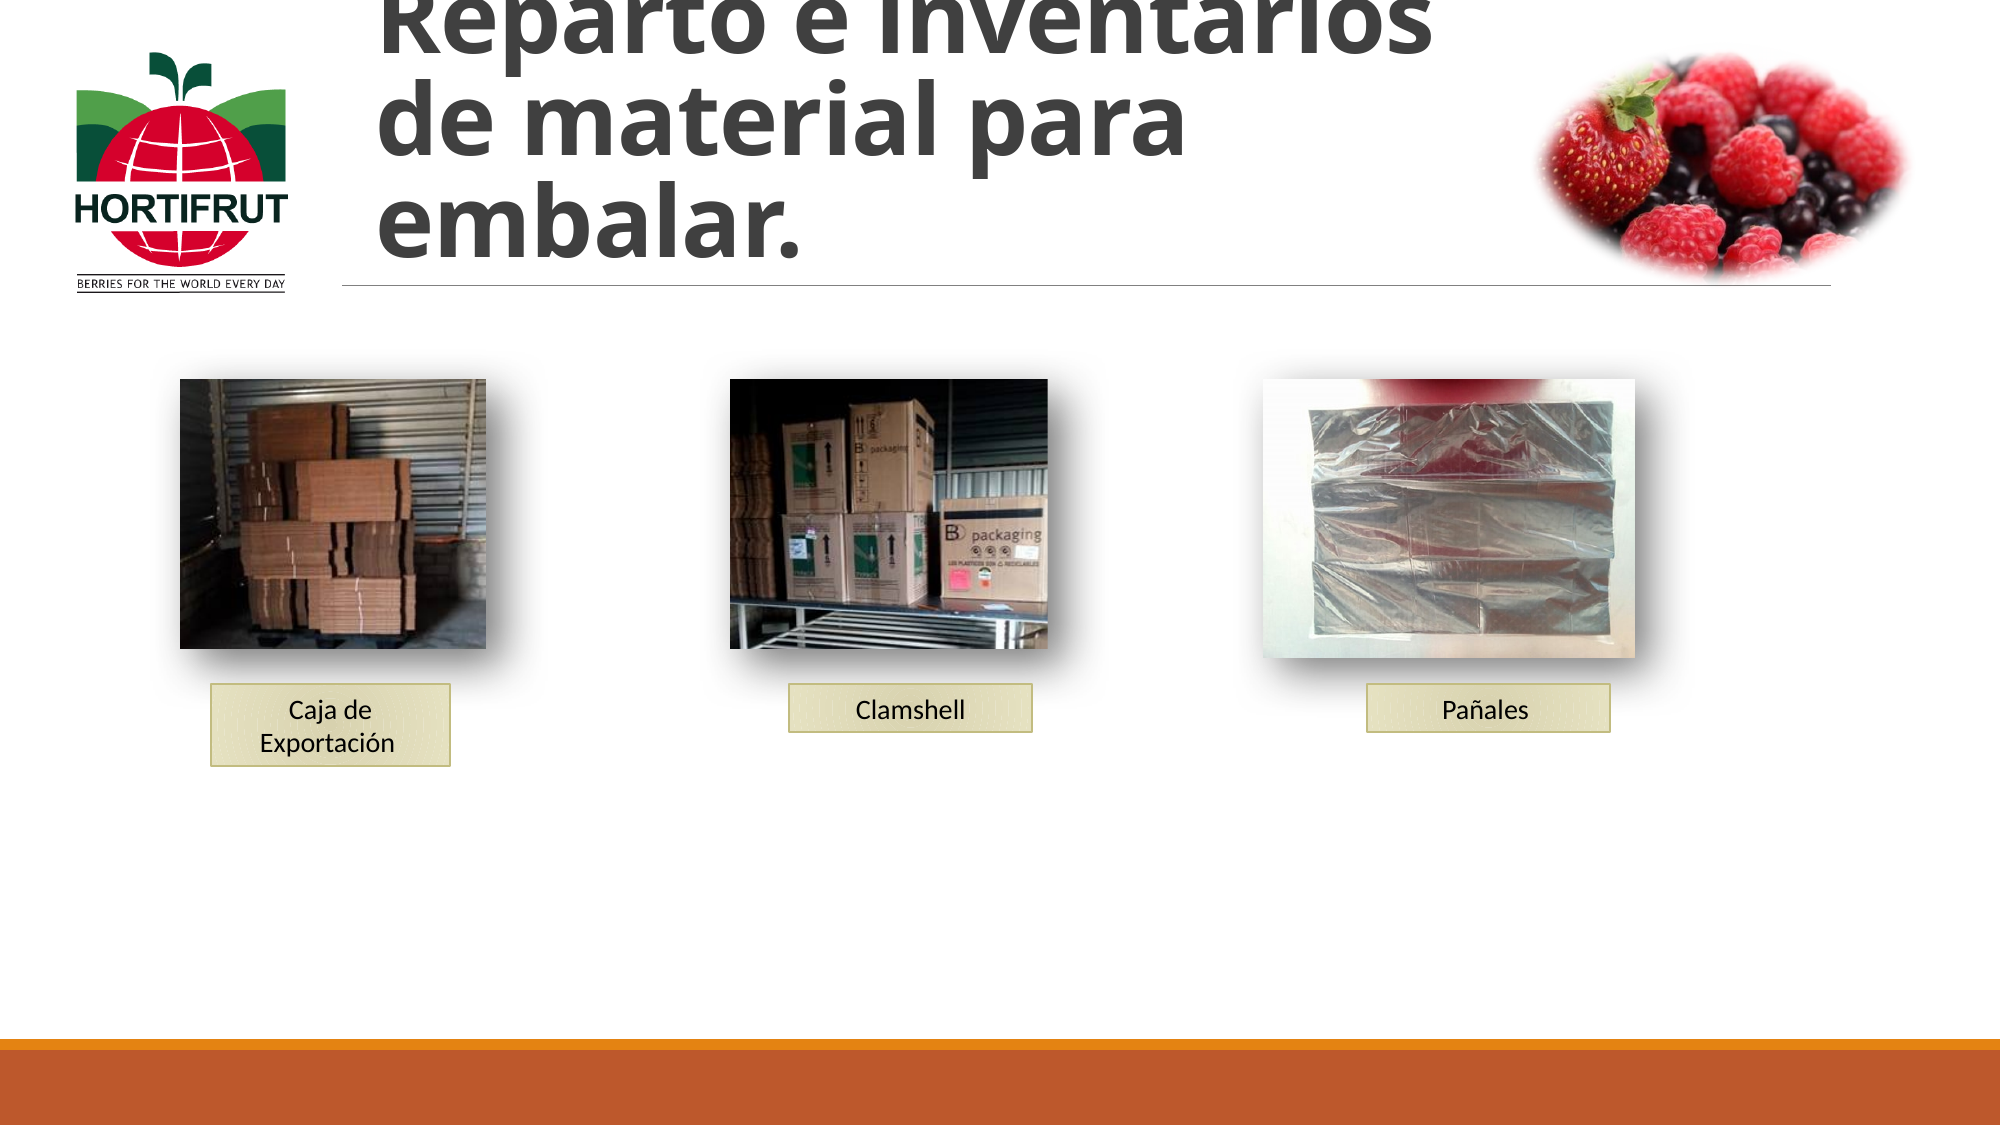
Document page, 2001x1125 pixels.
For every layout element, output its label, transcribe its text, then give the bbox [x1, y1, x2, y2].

text_box Pañales [1366, 683, 1611, 733]
picture [18, 10, 342, 334]
picture [728, 378, 1049, 649]
title Reparto e inventarios de material para embalar. [360, 47, 1489, 285]
text_box Caja de Exportación [210, 683, 451, 767]
list [180, 302, 1830, 963]
picture [1263, 378, 1636, 658]
text_box Clamshell [788, 683, 1033, 733]
picture [1524, 40, 1921, 292]
picture [179, 378, 487, 649]
